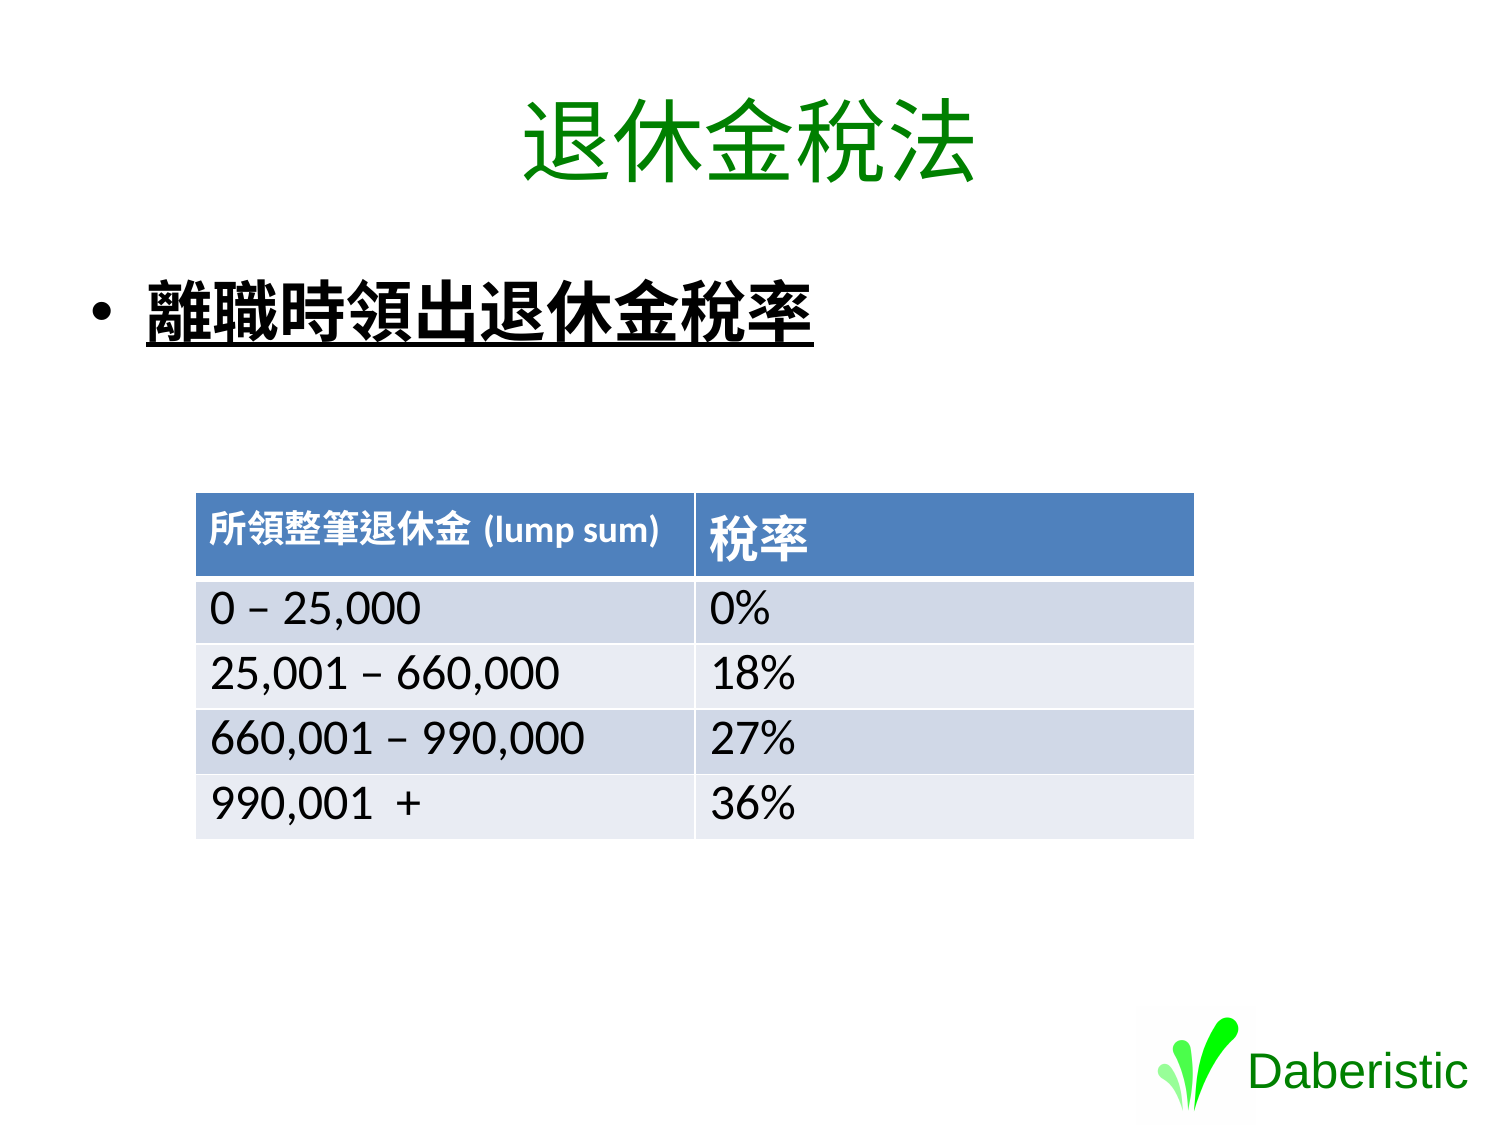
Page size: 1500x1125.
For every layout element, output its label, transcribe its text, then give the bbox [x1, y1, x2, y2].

table_cell 25,001 – 660,000 [196, 645, 694, 708]
table_cell 0% [696, 582, 1194, 643]
table_cell 0 – 25,000 [196, 582, 694, 643]
table_header 所領整筆退休金(lump sum) [196, 493, 694, 576]
table_cell 660,001 – 990,000 [196, 710, 694, 774]
title 退休金稅法 [75, 45, 1425, 233]
table_cell 990,001 + [196, 775, 694, 839]
table_cell 27% [696, 710, 1194, 774]
picture [1136, 1006, 1256, 1125]
table_header 稅率 [696, 493, 1194, 576]
list 離職時領出退休金稅率 [75, 262, 1425, 1005]
table_cell 18% [696, 645, 1194, 708]
table_cell 36% [696, 775, 1194, 839]
